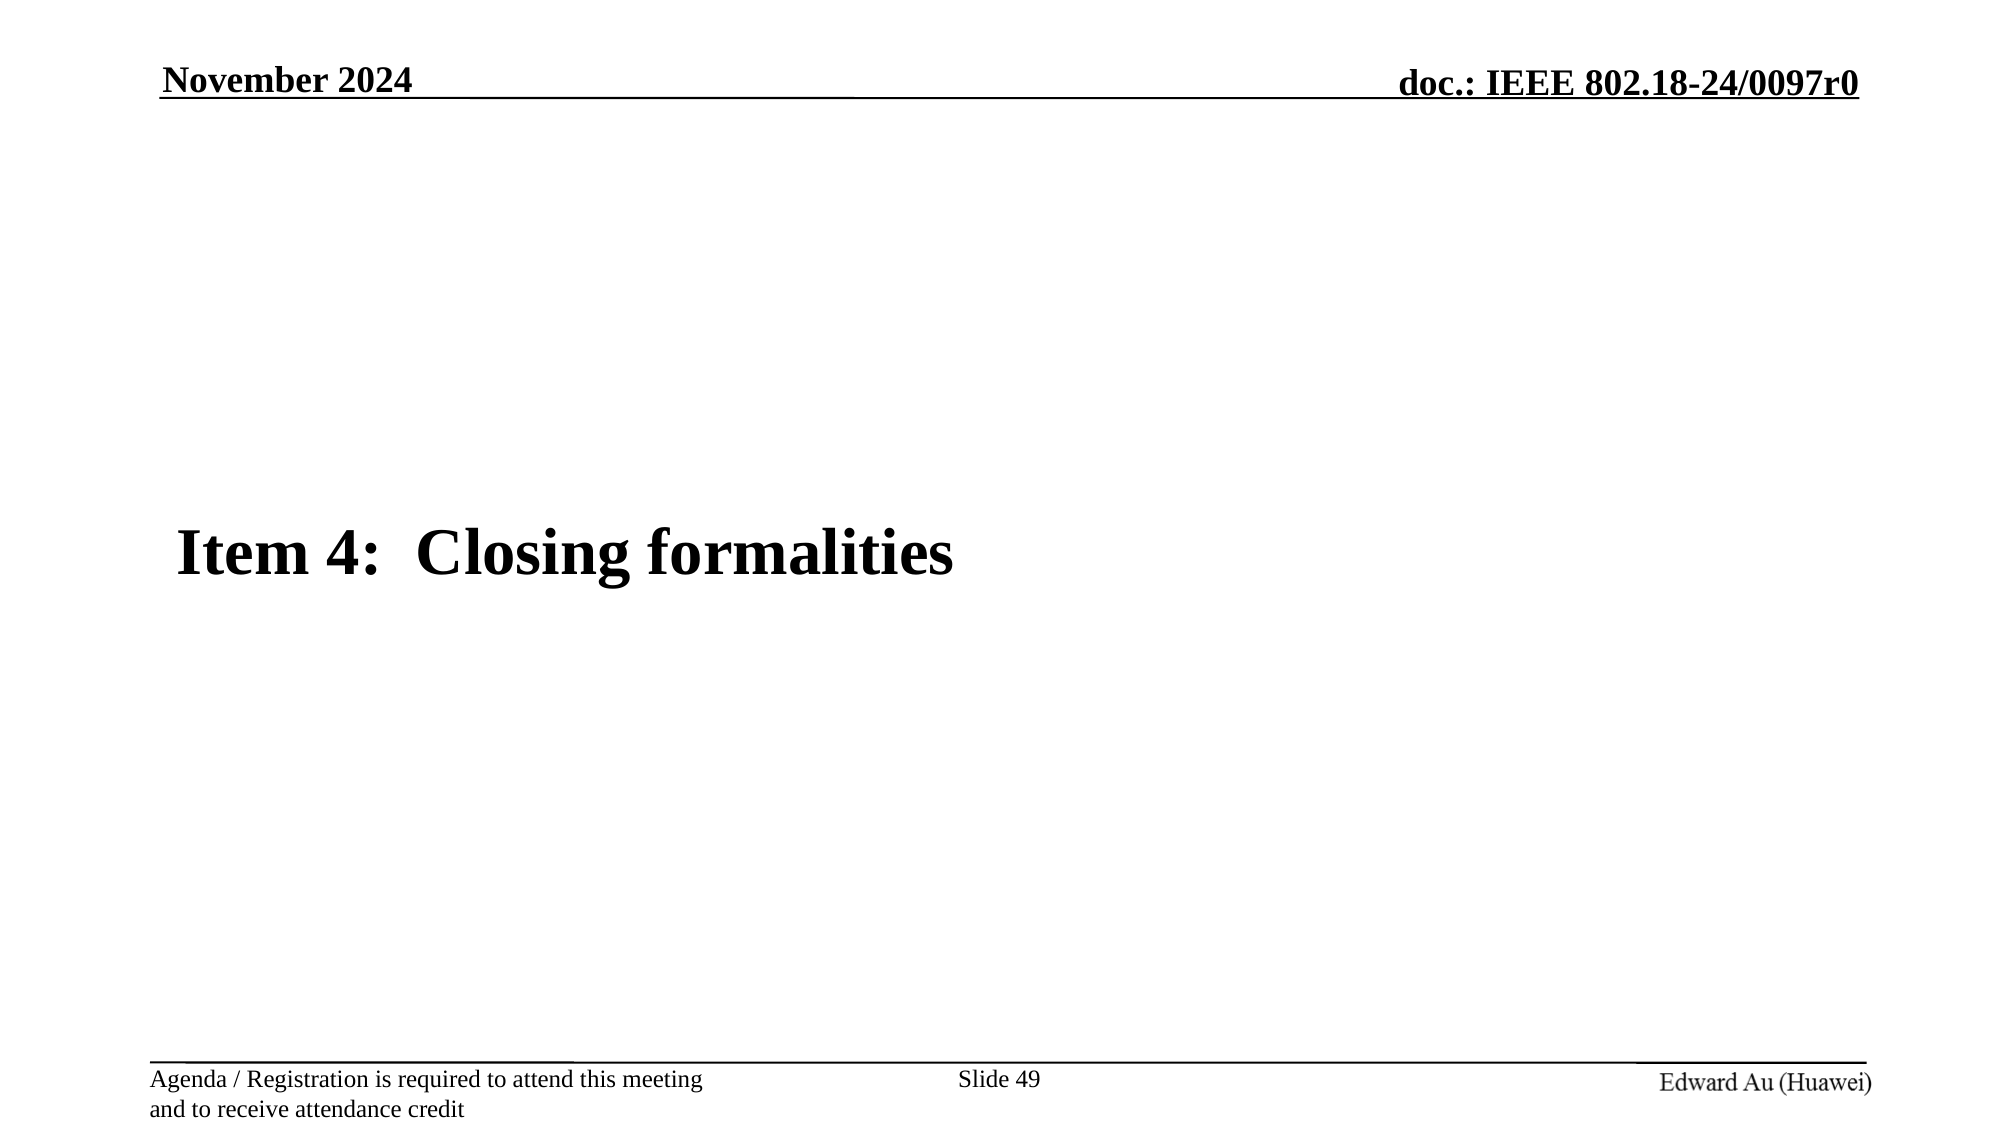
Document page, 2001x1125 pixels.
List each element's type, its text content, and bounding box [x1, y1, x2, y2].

picture [1174, 1058, 1887, 1113]
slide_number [161, 54, 526, 101]
text_box Item 4: Closing formalities [162, 500, 1675, 675]
slide_number Slide 49 [933, 1061, 1067, 1123]
